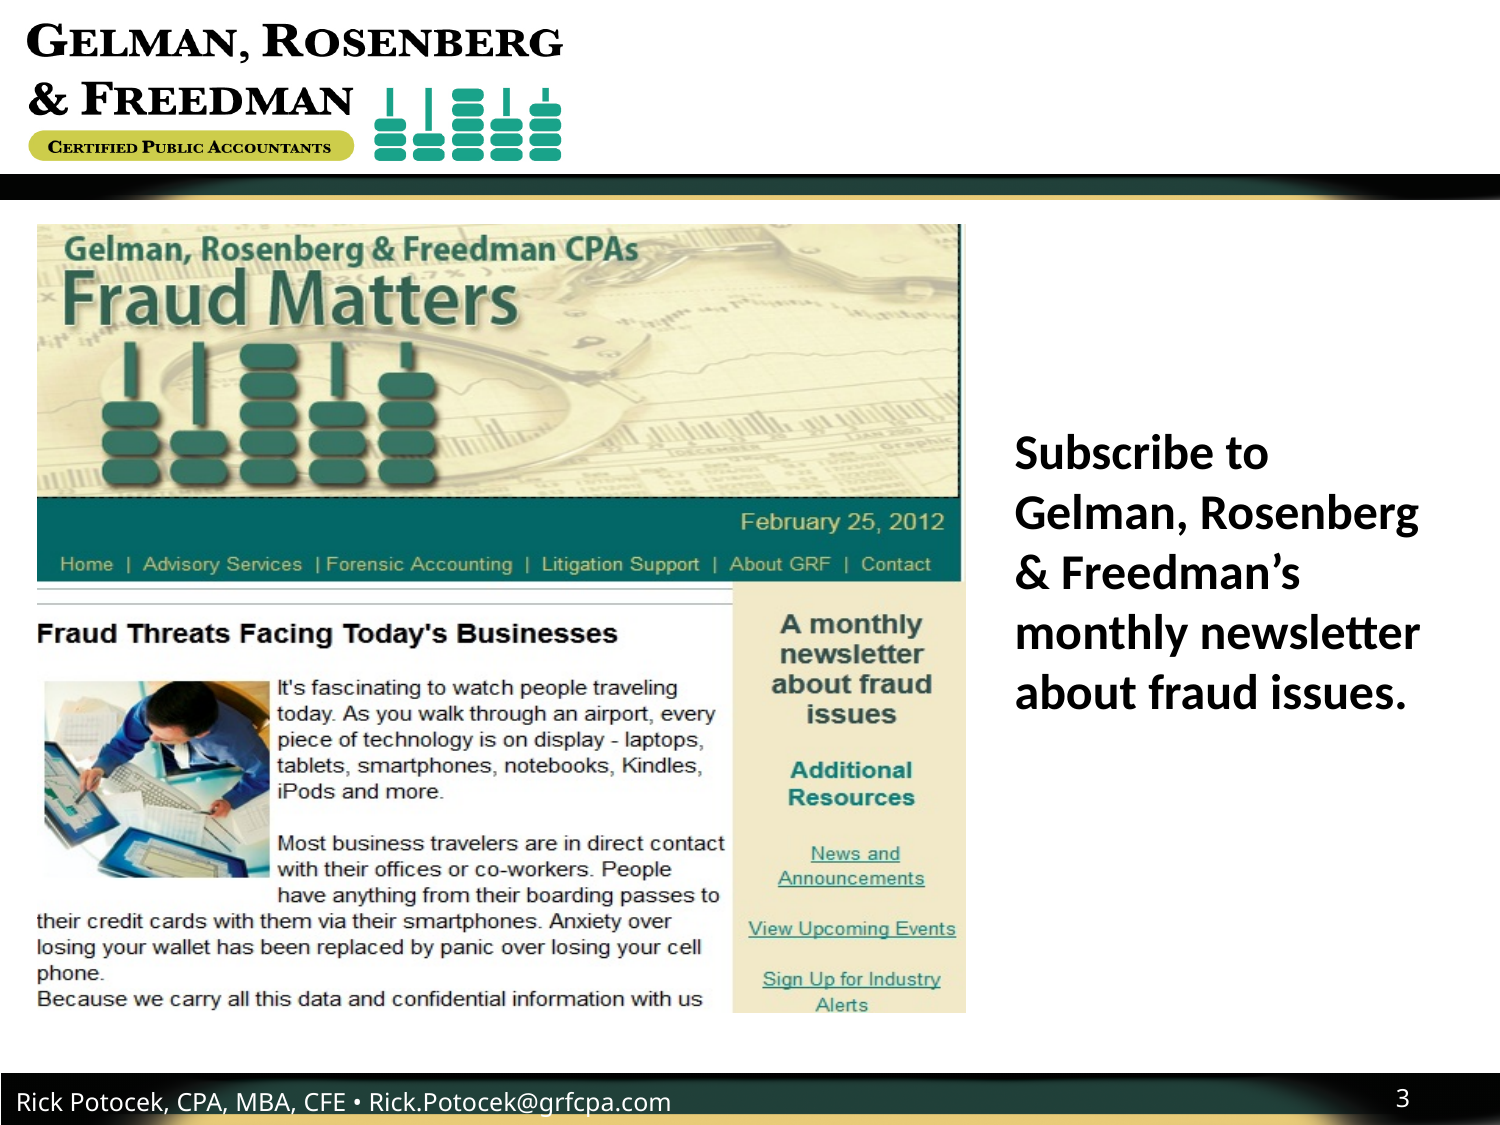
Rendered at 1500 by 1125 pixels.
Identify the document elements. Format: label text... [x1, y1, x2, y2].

picture [37, 224, 966, 1013]
slide_number 3 [1074, 1074, 1425, 1125]
picture [1, 1073, 1500, 1125]
picture [0, 174, 1500, 200]
picture [24, 15, 575, 163]
text_box Subscribe to Gelman, Rosenberg & Freedman’s monthly newsletter about fraud issues. [999, 412, 1450, 728]
